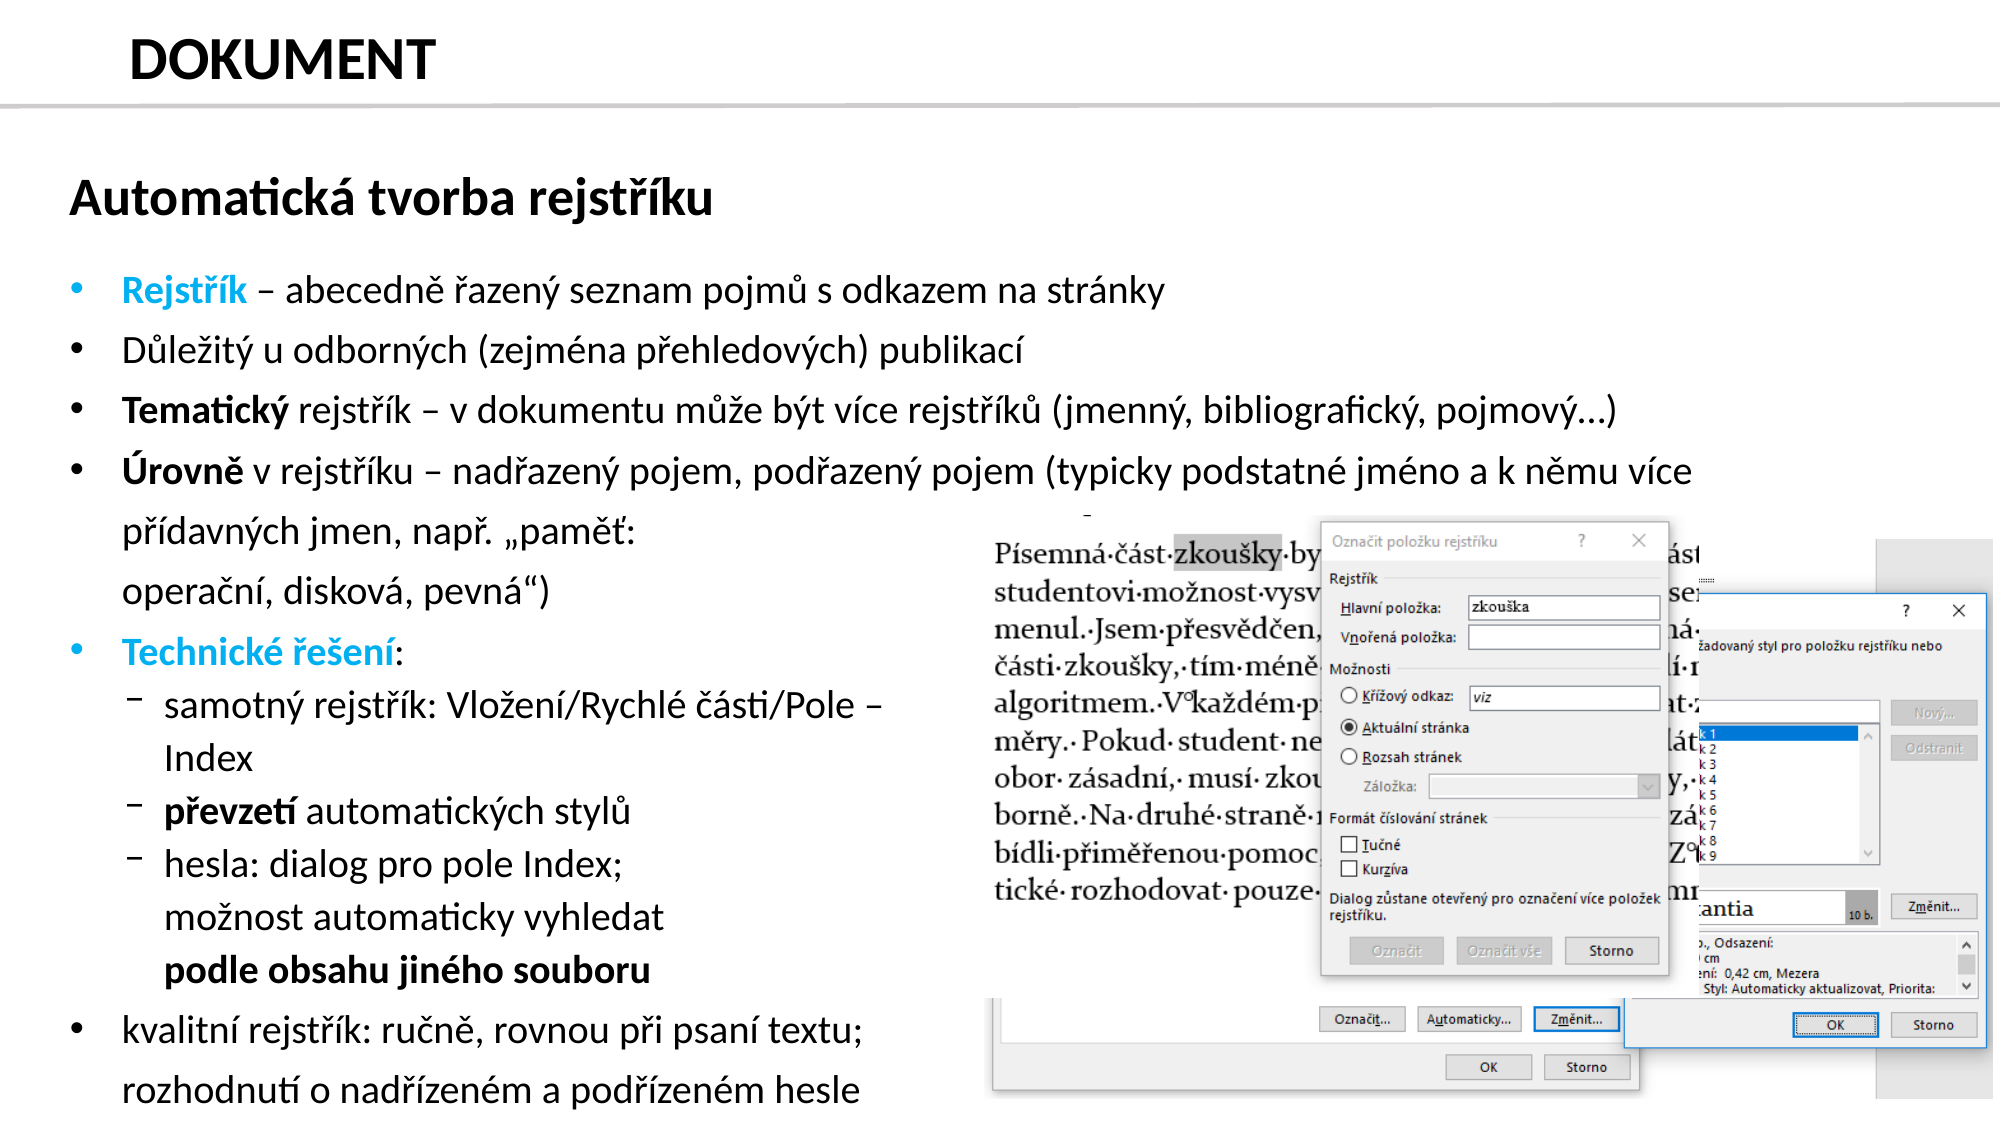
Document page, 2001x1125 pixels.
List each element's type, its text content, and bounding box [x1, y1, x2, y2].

title DOKUMENT [0, 19, 1969, 101]
list Automatická tvorba rejstříku [55, 160, 1841, 243]
list Rejstřík – abecedně řazený seznam pojmů s odkazem na stránky Důležitý u odborných (zejména přehledových) publikací Tematický rejstřík – v dokumentu může být více rejstříků (jmenný, bibliografický, pojmový…) Úrovně v rejstříku – nadřazený pojem, podřazený pojem (typicky podstatné jméno a k němu více přídavných jmen, např. „paměť: operační, disková, pevná“) Technické řešení: samotný rejstřík: Vložení/Rychlé části/Pole – Index převzetí automatických stylů hesla: dialog pro pole Index; možnost automaticky vyhledat podle obsahu jiného souboru kvalitní rejstřík: ručně, rovnou při psaní textu; rozhodnutí o nadřízeném a podřízeném hesle [55, 243, 1841, 1125]
picture [984, 515, 1993, 1099]
